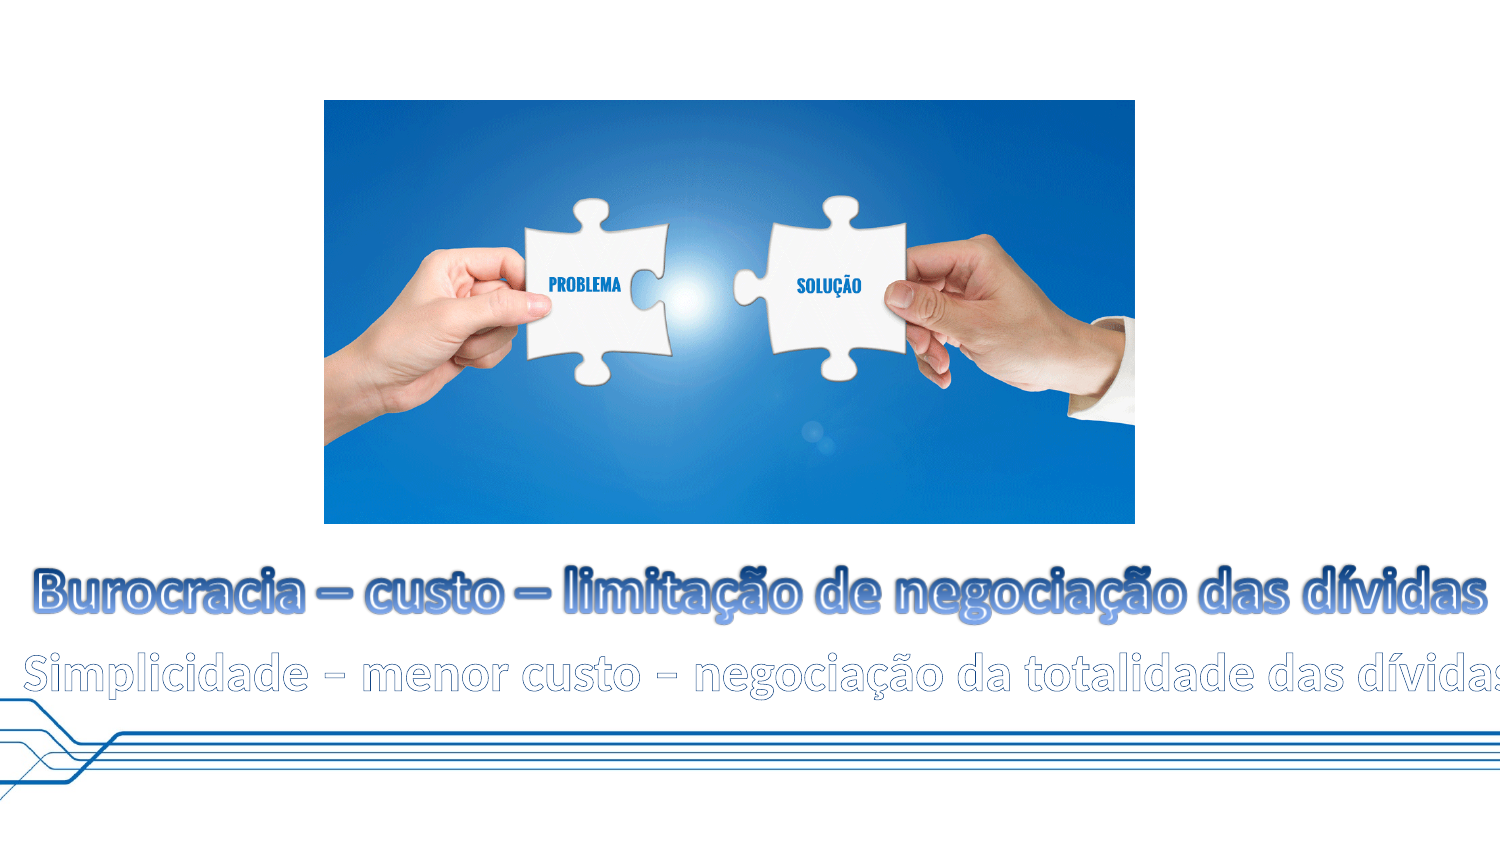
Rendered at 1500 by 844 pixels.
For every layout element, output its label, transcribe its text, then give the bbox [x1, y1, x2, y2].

picture [0, 0, 1500, 844]
text_box Simplicidade – menor custo – negociação da totalidade das dívidas [7, 677, 1500, 710]
